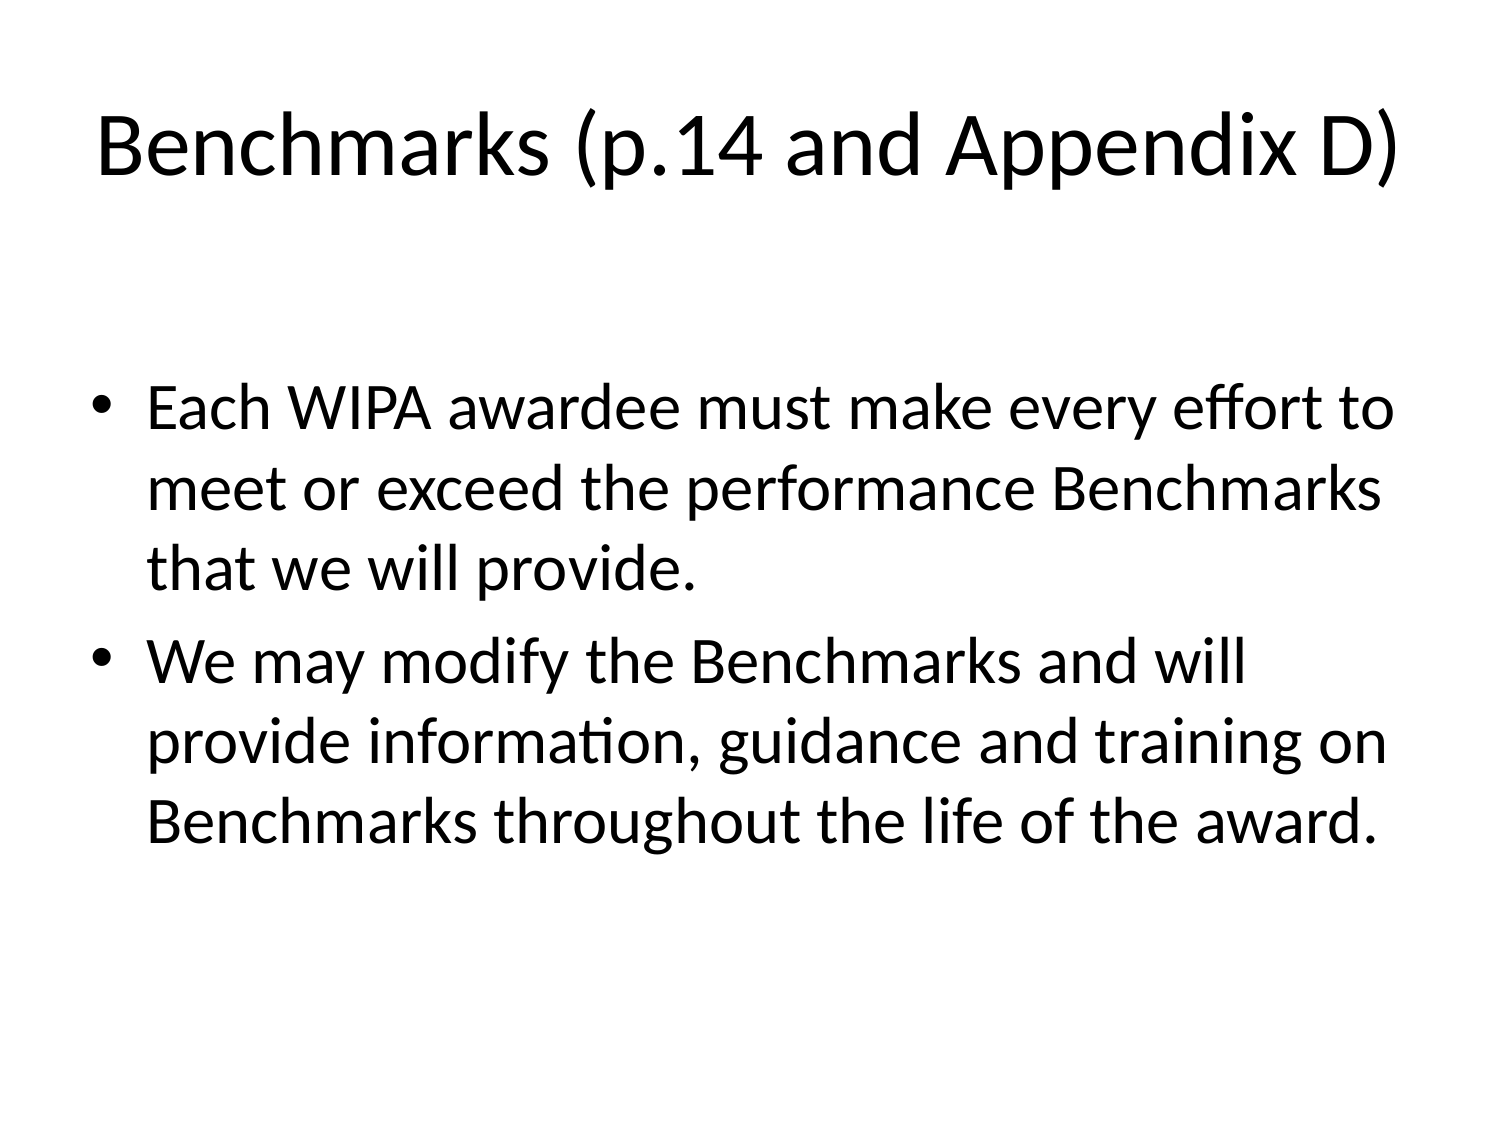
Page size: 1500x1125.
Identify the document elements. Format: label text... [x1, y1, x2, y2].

list Each WIPA awardee must make every effort to meet or exceed the performance Benchmarks that we will provide. We may modify the Benchmarks and will provide information, guidance and training on Benchmarks throughout the life of the award. [75, 262, 1425, 1005]
title Benchmarks (p.14 and Appendix D) [75, 45, 1425, 233]
